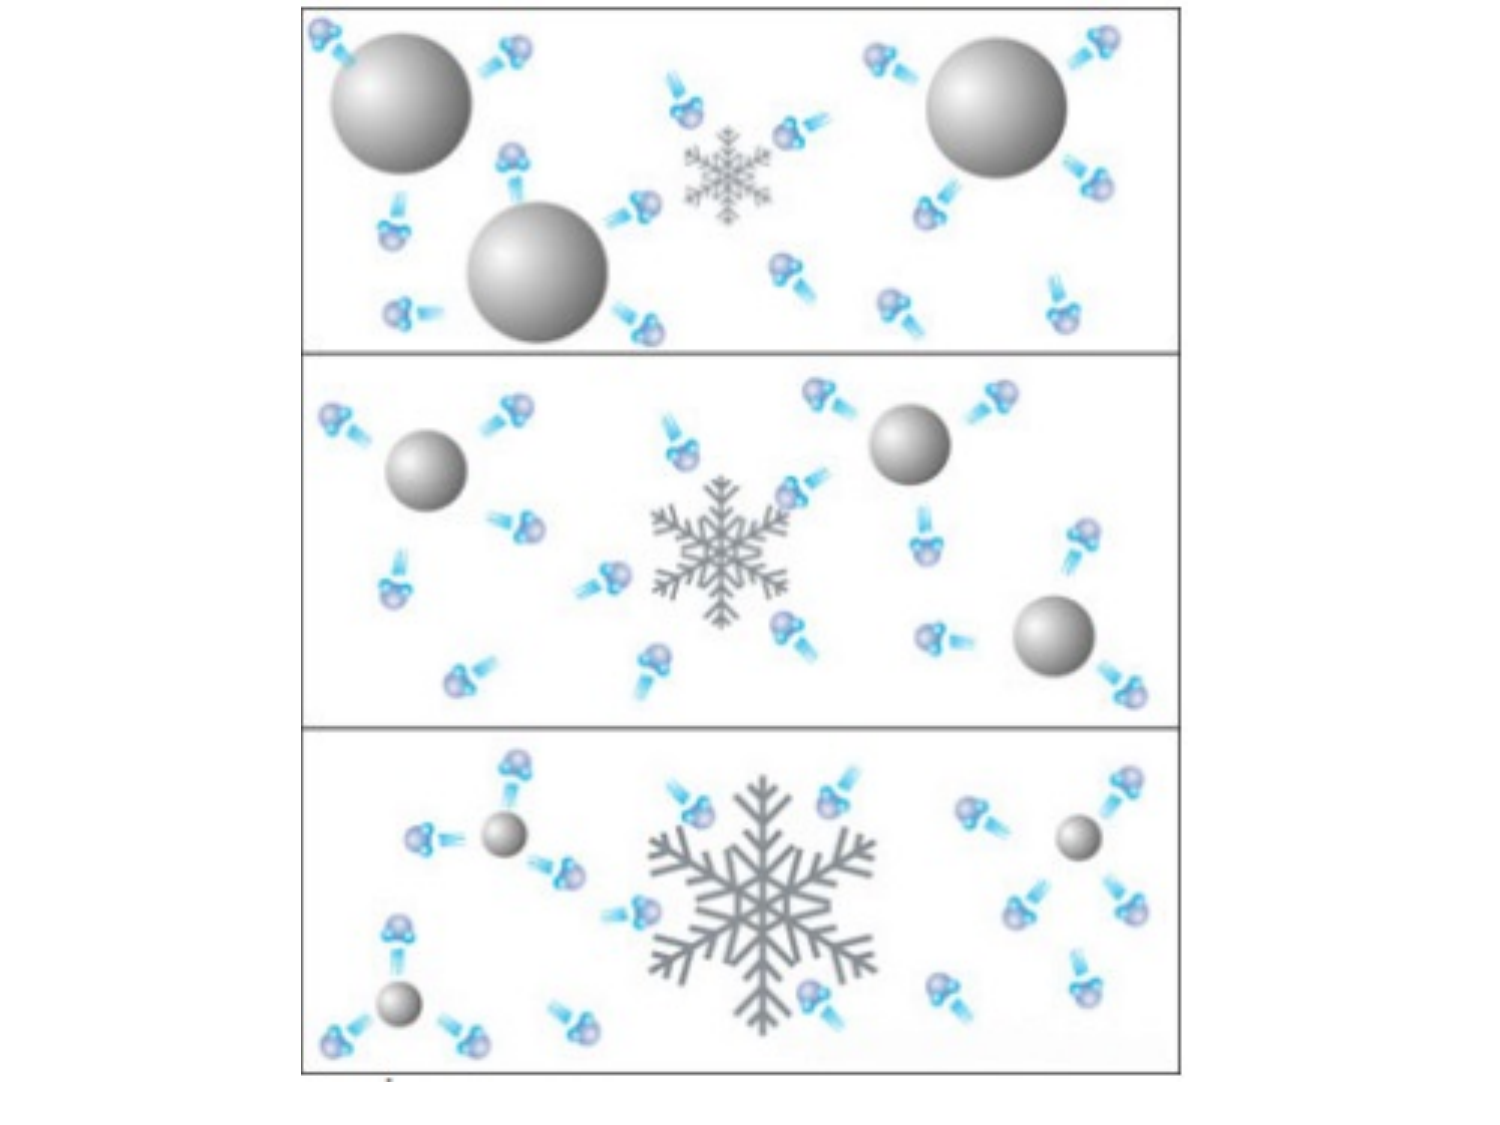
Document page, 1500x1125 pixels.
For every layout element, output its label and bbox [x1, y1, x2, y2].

picture [300, 0, 1188, 1082]
